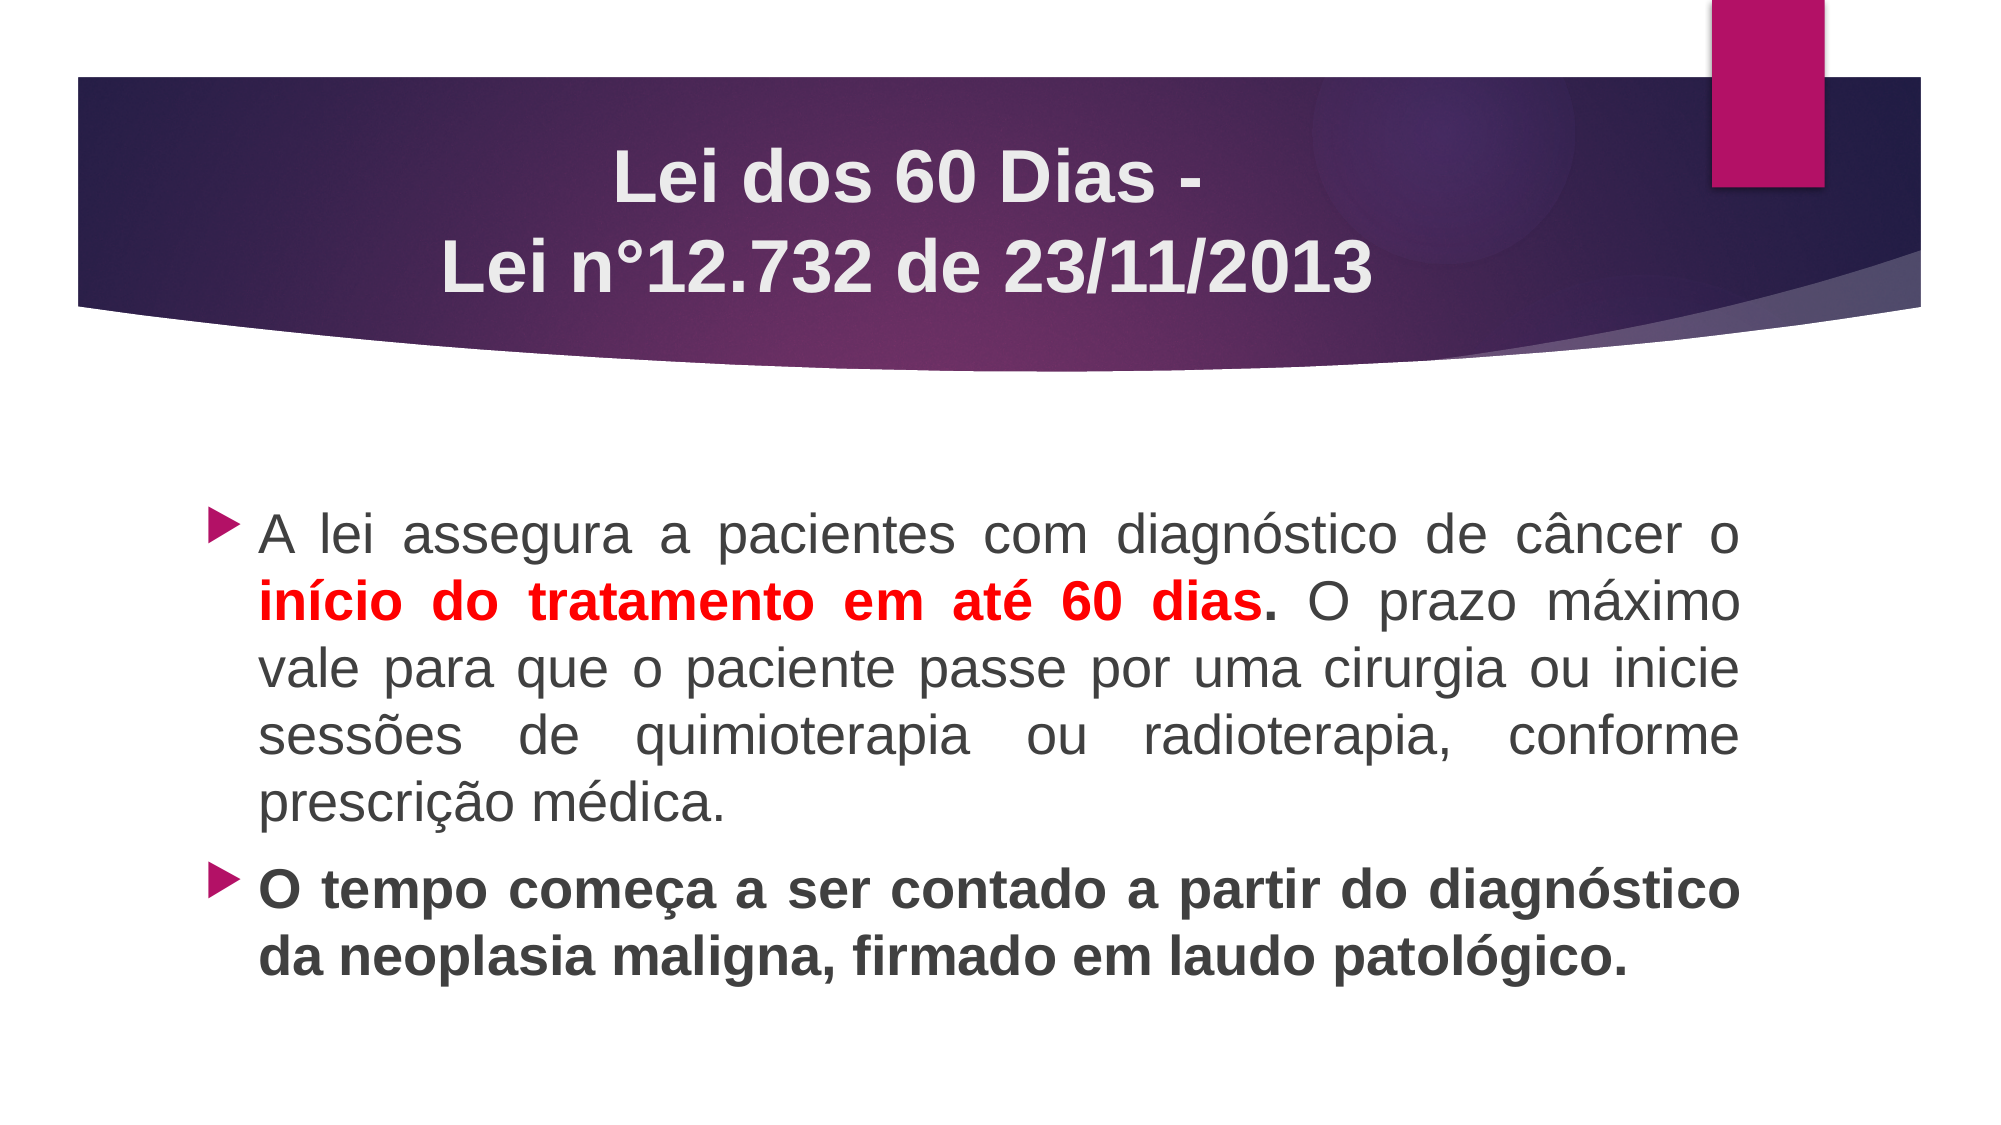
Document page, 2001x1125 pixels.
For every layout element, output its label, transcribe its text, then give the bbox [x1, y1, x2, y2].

title Lei dos 60 Dias - Lei n°12.732 de 23/11/2013 [189, 159, 1627, 276]
list A lei assegura a pacientes com diagnóstico de câncer o início do tratamento em até 60 dias. O prazo máximo vale para que o paciente passe por uma cirurgia ou inicie sessões de quimioterapia ou radioterapia, conforme prescrição médica. O tempo começa a ser contado a partir do diagnóstico da neoplasia maligna, firmado em laudo patológico. [189, 427, 1757, 1044]
